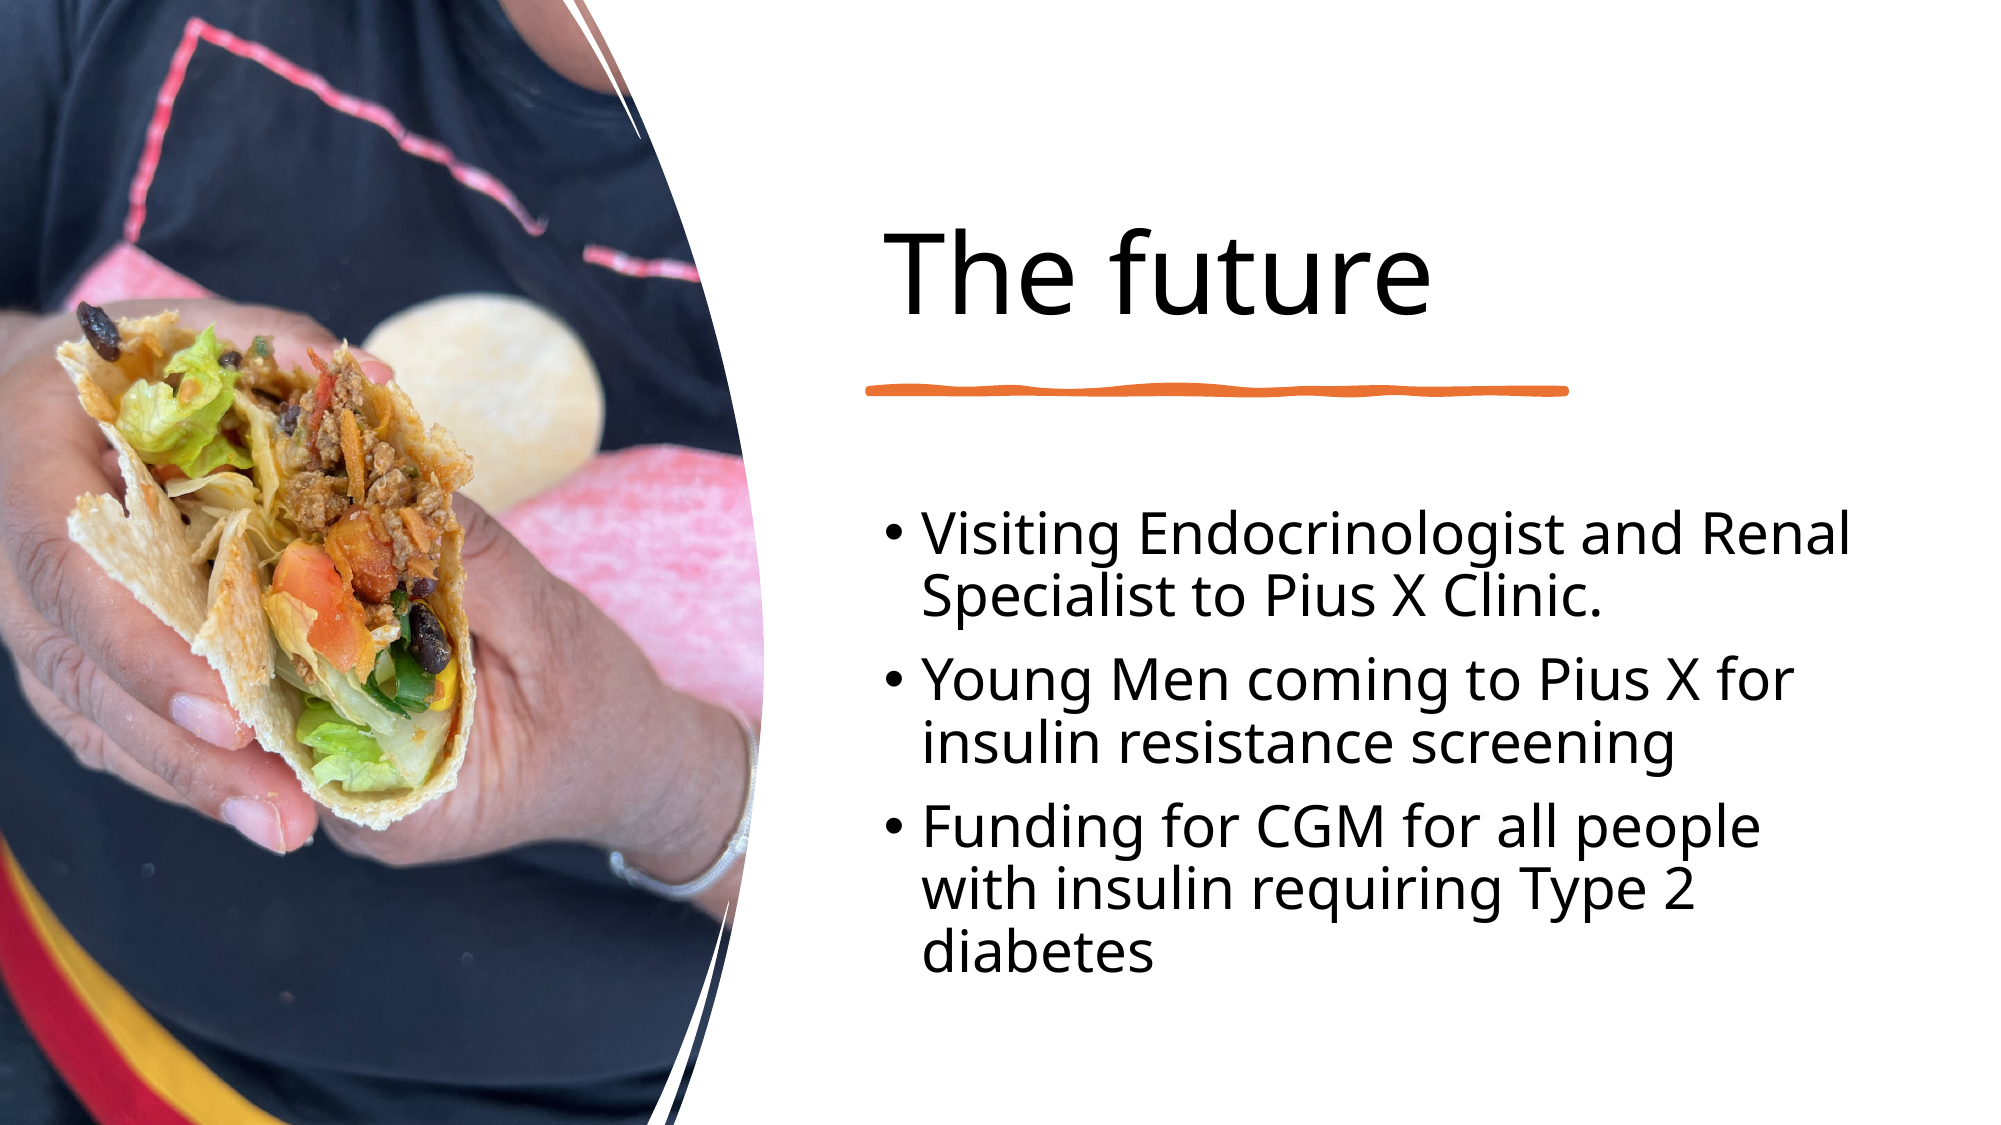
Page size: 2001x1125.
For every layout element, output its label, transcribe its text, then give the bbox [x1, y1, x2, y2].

title The future [869, 53, 1895, 347]
list Visiting Endocrinologist and Renal Specialist to Pius X Clinic. Young Men coming to Pius X for insulin resistance screening Funding for CGM for all people with insulin requiring Type 2 diabetes [869, 443, 1895, 1016]
text_box [867, 384, 1567, 396]
picture [0, 0, 765, 1125]
text_box [765, 0, 2000, 1125]
